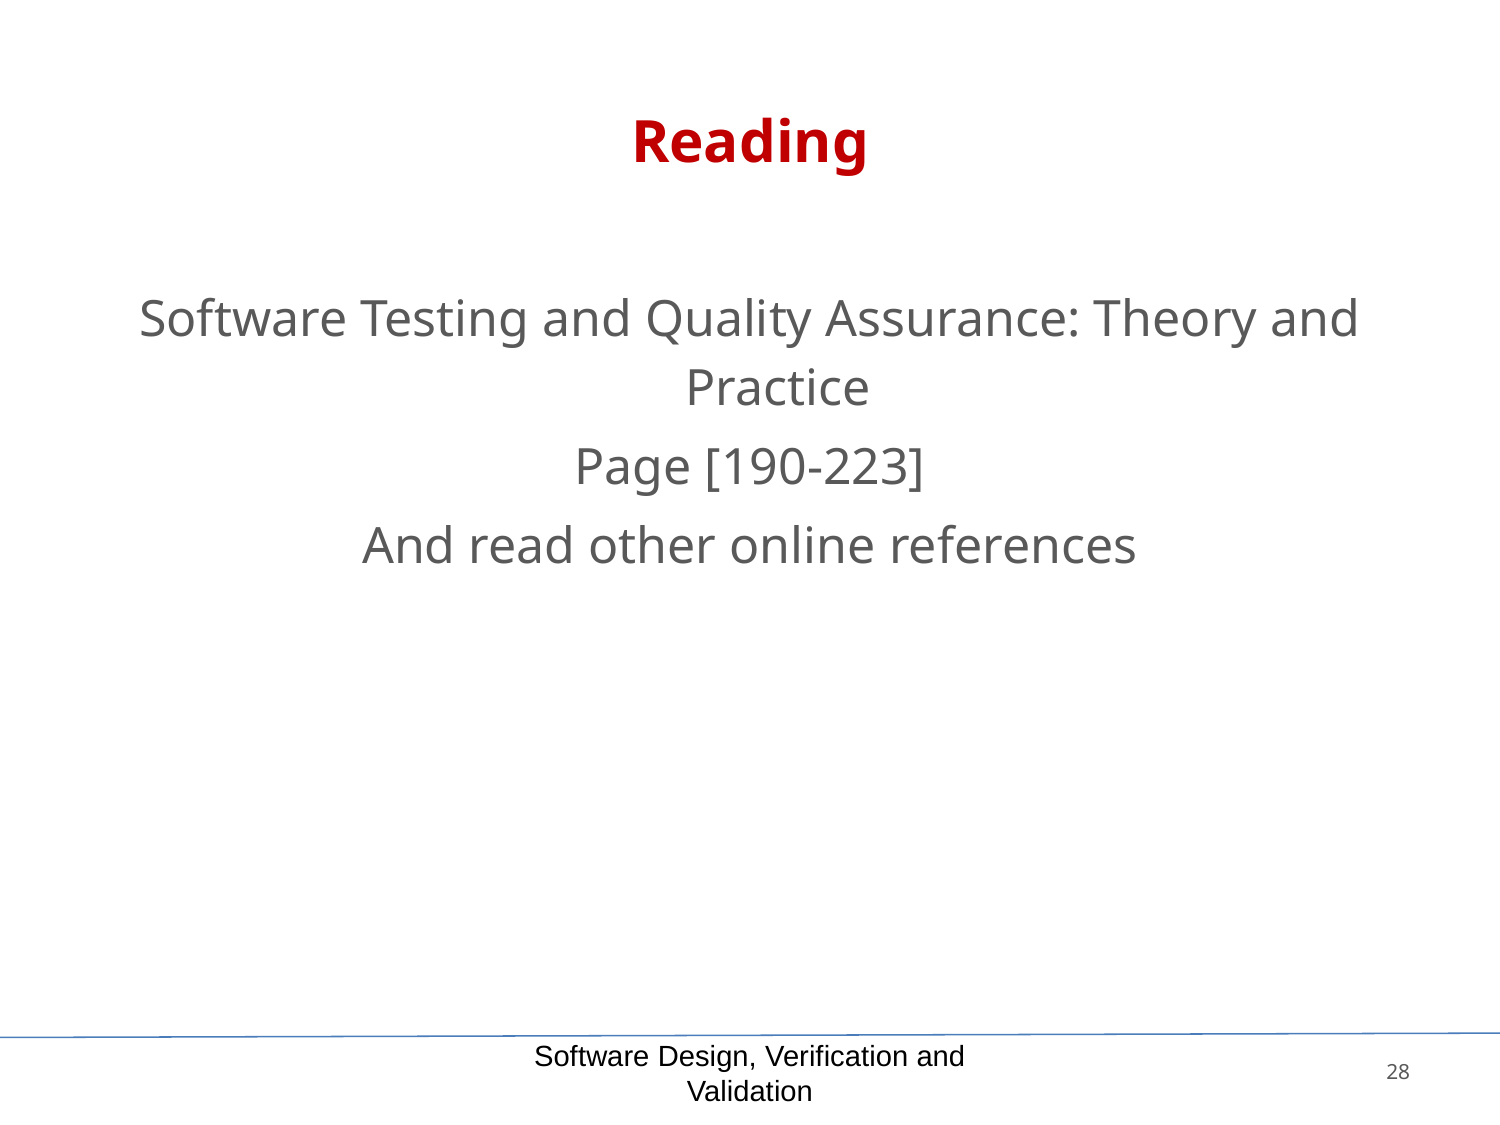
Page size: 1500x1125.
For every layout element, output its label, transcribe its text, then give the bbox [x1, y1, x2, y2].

title Reading [75, 45, 1425, 200]
list Software Testing and Quality Assurance: Theory and Practice Page [190-223] And read other online references [75, 200, 1425, 938]
slide_number 28 [1074, 1042, 1425, 1103]
footer Software Design, Verification and Validation [512, 1042, 988, 1103]
